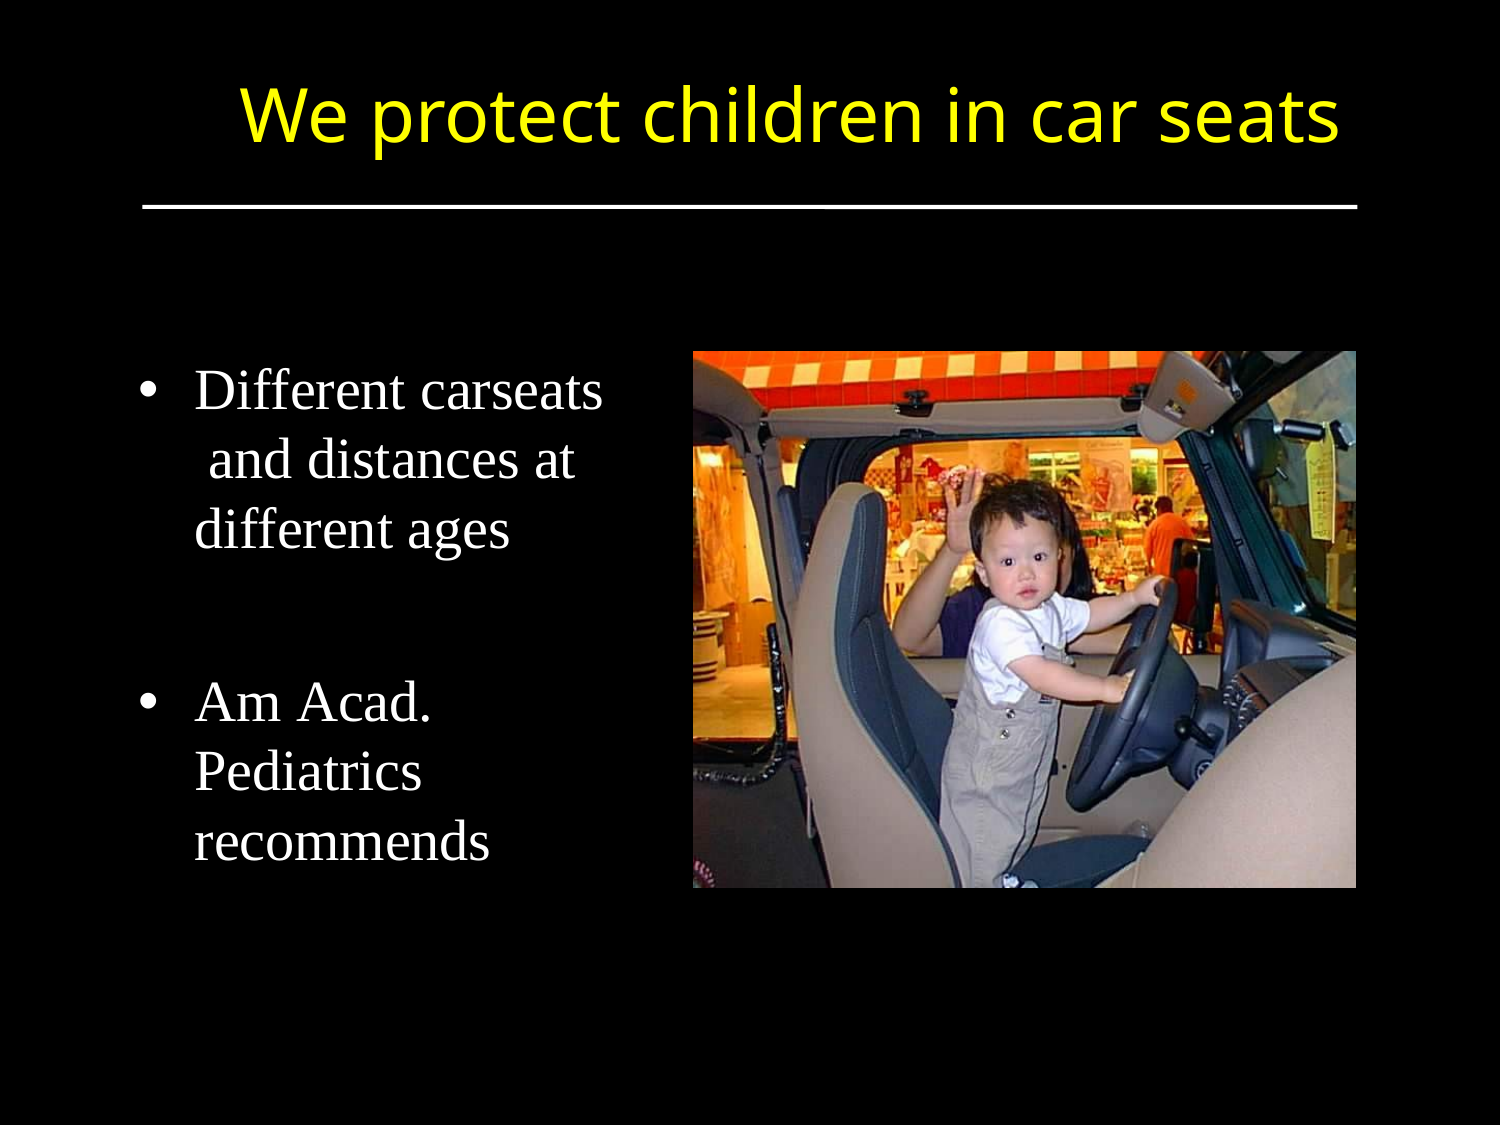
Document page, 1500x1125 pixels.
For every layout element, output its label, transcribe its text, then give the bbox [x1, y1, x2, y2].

text_box Different carseats and distances at different ages Am Acad. Pediatrics recommends [136, 354, 610, 874]
text_box [693, 351, 1356, 888]
text_box [134, 200, 1365, 220]
title We protect children in car seats [42, 11, 1458, 256]
